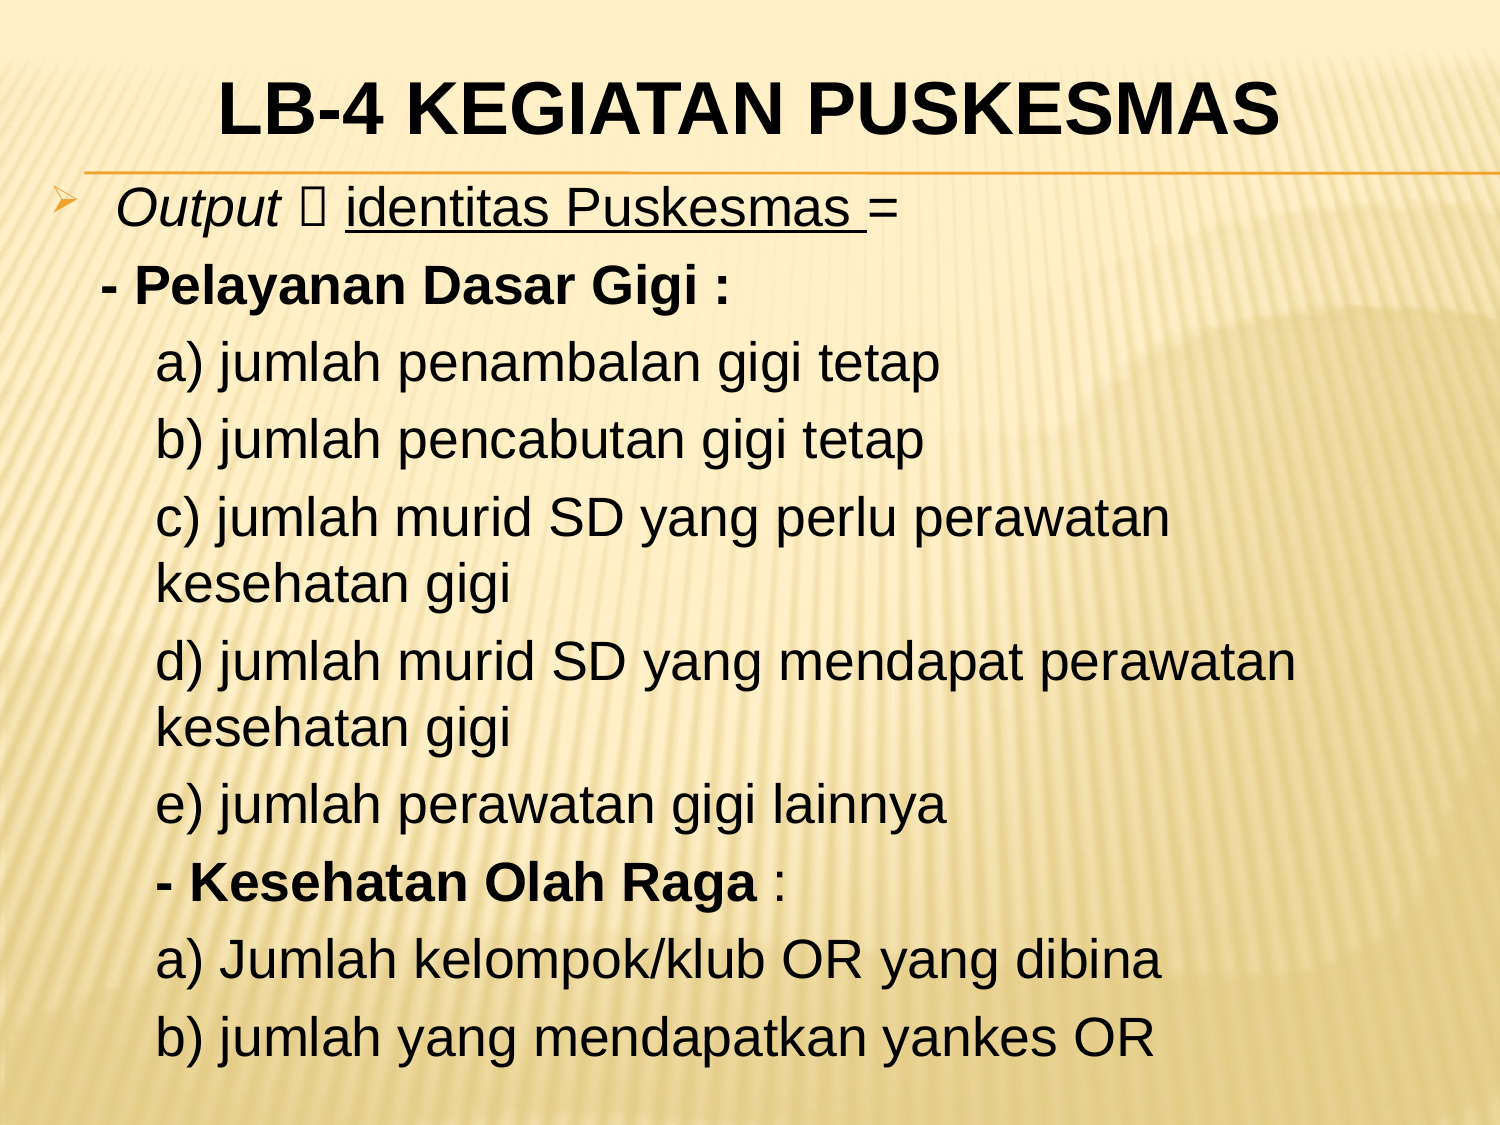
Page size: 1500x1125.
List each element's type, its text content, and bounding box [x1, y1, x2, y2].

list Output  identitas Puskesmas = - Pelayanan Dasar Gigi : a) jumlah penambalan gigi tetap b) jumlah pencabutan gigi tetap c) jumlah murid SD yang perlu perawatan kesehatan gigi d) jumlah murid SD yang mendapat perawatan kesehatan gigi e) jumlah perawatan gigi lainnya - Kesehatan Olah Raga : a) Jumlah kelompok/klub OR yang dibina b) jumlah yang mendapatkan yankes OR [35, 164, 1454, 1079]
title LB-4 Kegiatan Puskesmas [75, 45, 1425, 164]
